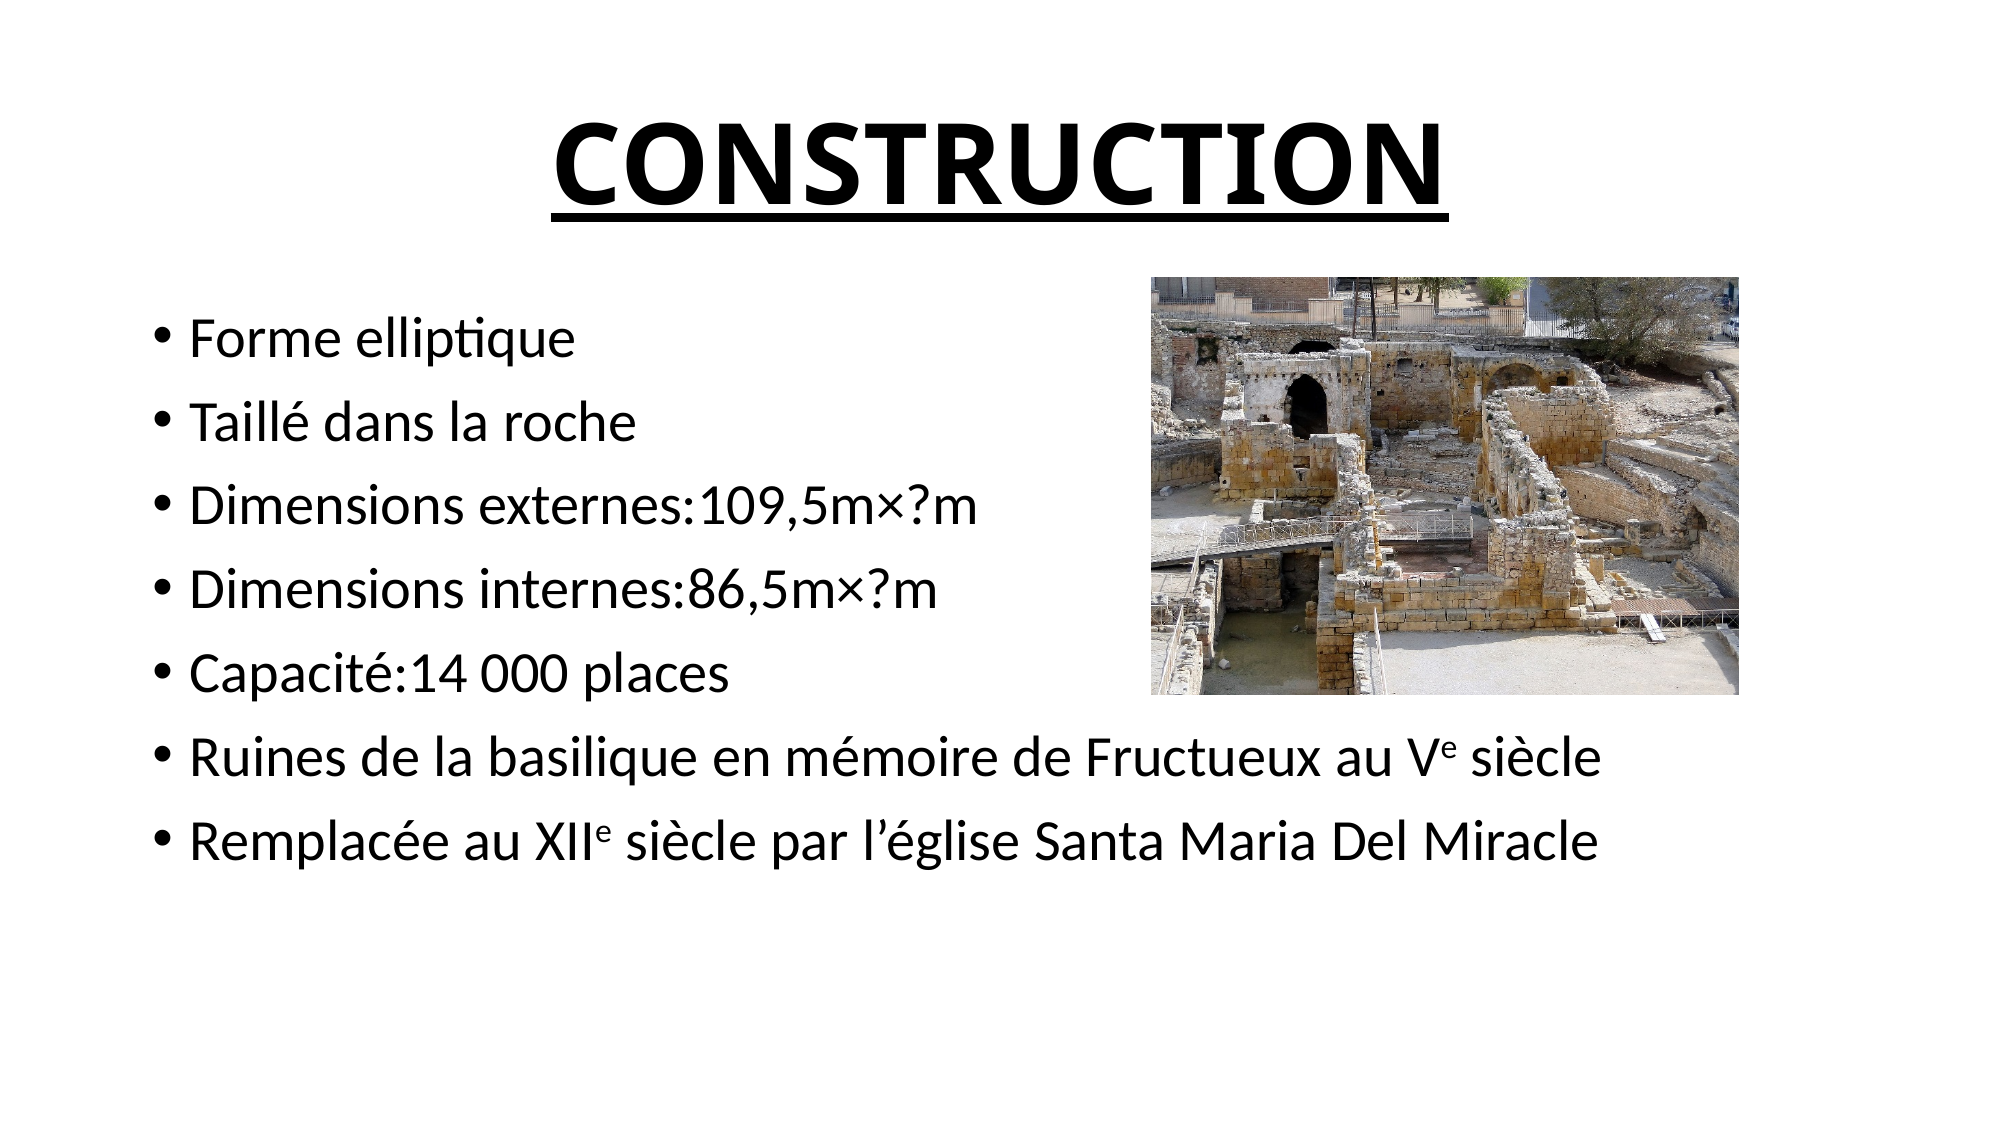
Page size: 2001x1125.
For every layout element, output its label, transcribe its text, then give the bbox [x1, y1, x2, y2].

title CONSTRUCTION [137, 59, 1863, 278]
list Forme elliptique Taillé dans la roche Dimensions externes:109,5m×?m Dimensions internes:86,5m×?m Capacité:14 000 places Ruines de la basilique en mémoire de Fructueux au Ve siècle Remplacée au XIIe siècle par l’église Santa Maria Del Miracle [137, 299, 1863, 1014]
picture [1151, 277, 1739, 695]
